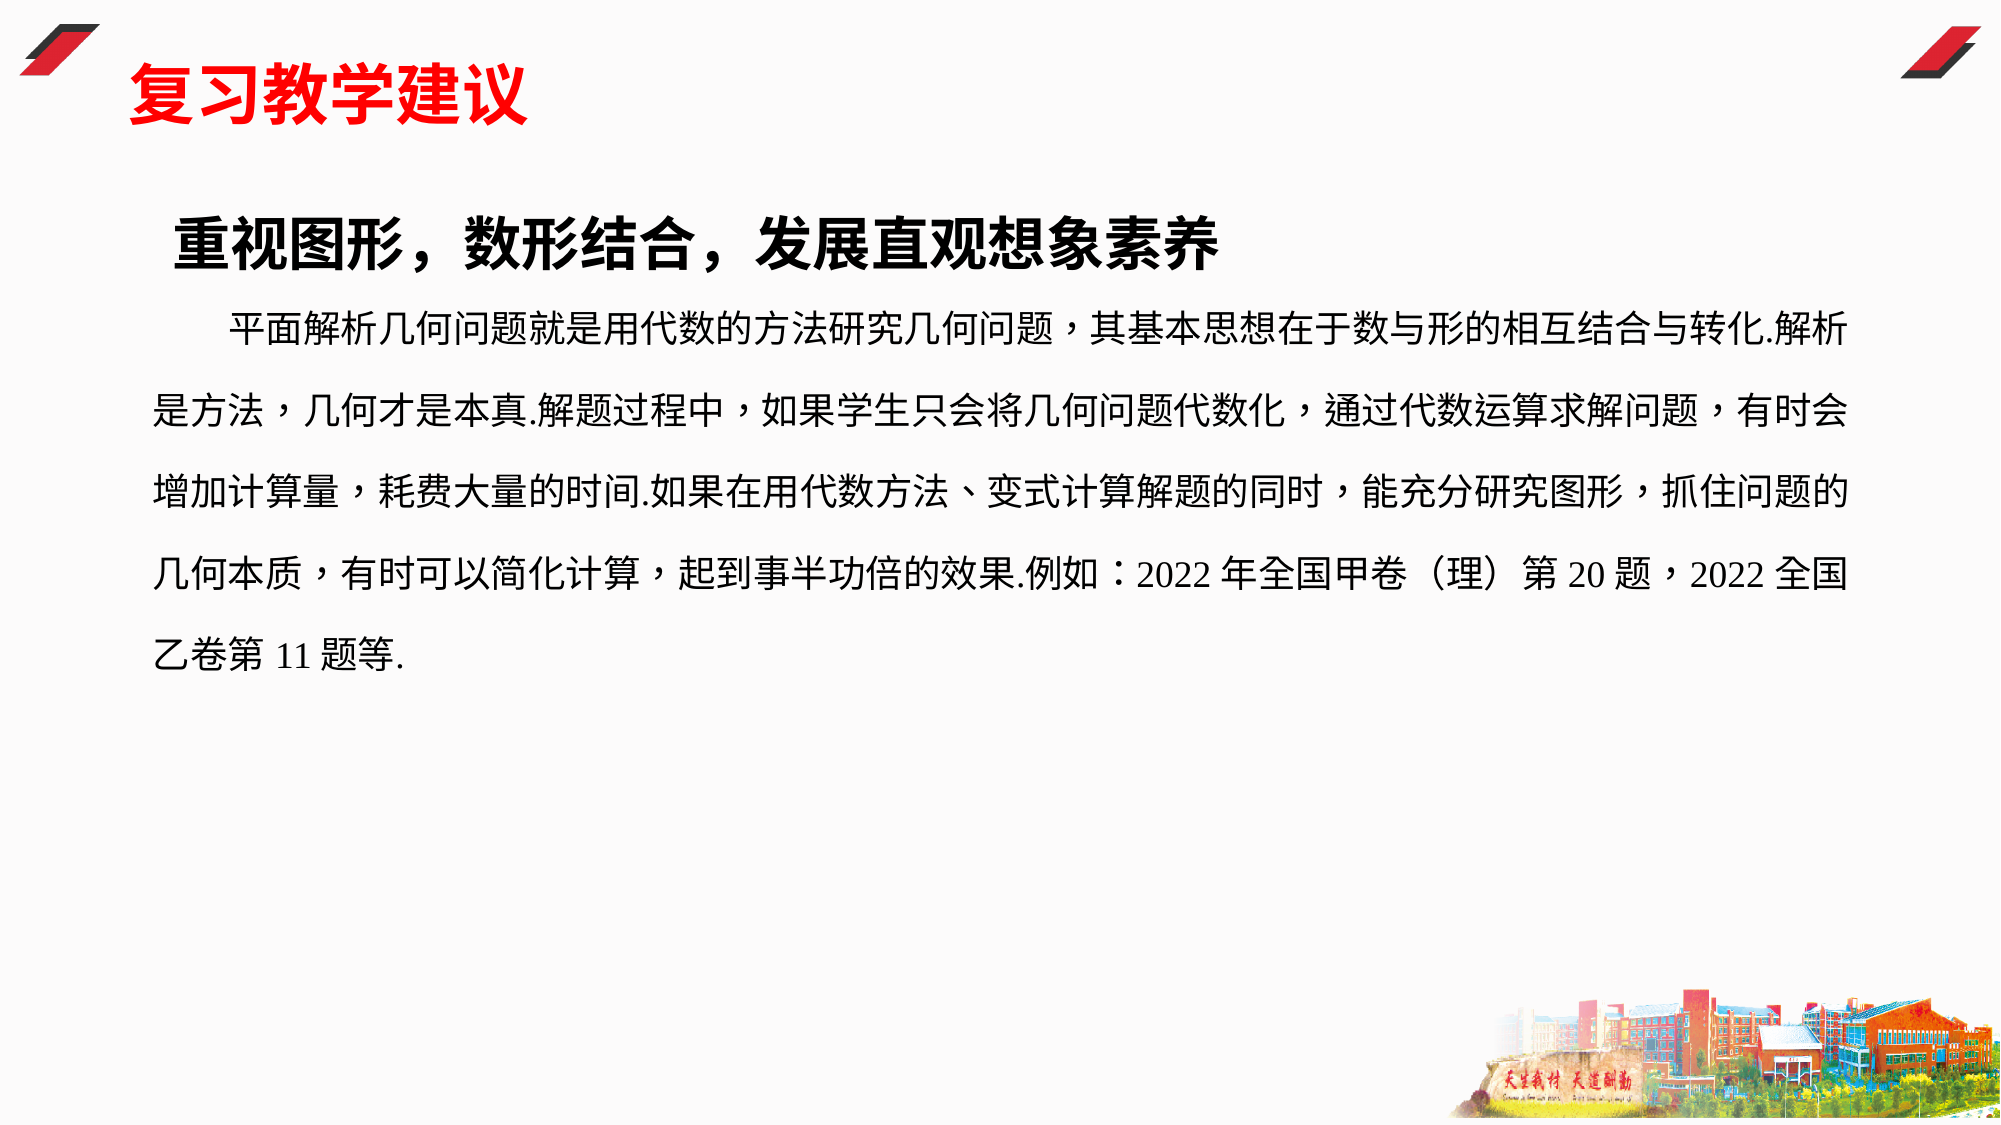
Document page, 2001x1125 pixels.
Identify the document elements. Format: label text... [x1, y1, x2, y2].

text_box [152, 303, 1852, 713]
text_box 重视图形，数形结合，发展直观想象素养 [157, 200, 1236, 285]
picture [1443, 967, 2000, 1118]
picture [1881, 0, 2000, 101]
text_box 复习教学建议 [114, 45, 545, 220]
picture [0, 0, 119, 100]
